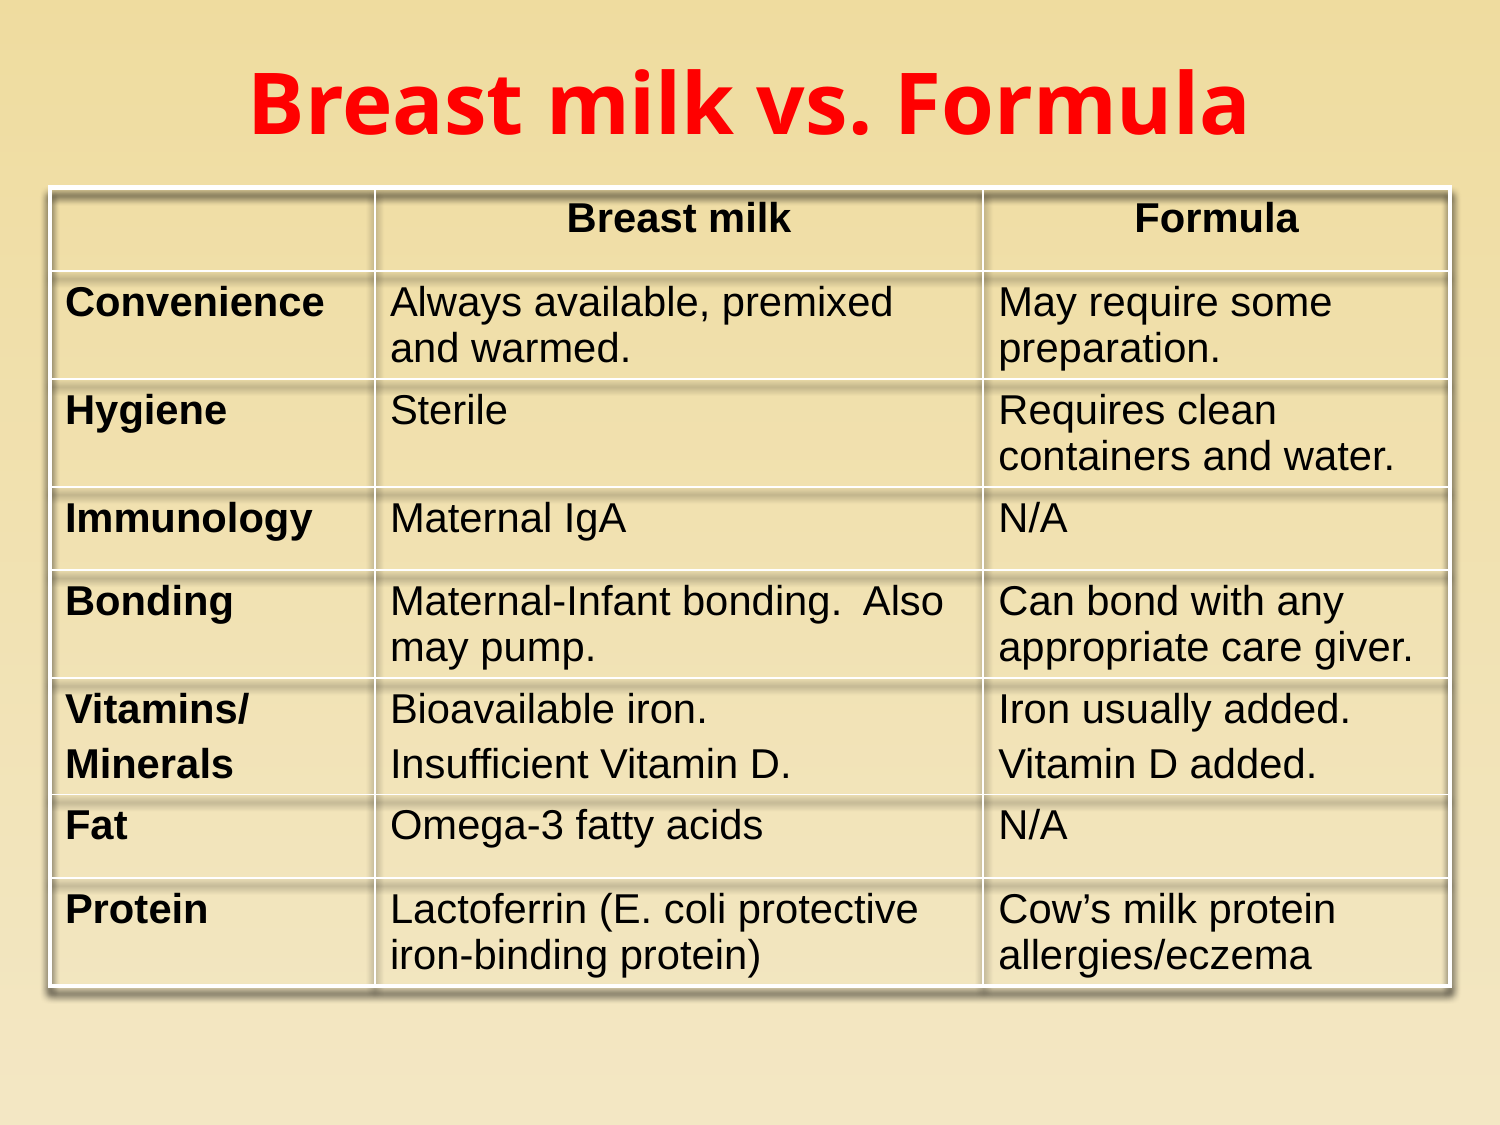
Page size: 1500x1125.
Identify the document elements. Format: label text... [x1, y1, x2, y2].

table_cell N/A [984, 488, 1448, 569]
table_cell Protein [52, 879, 374, 984]
table_cell Bioavailable iron. Insufficient Vitamin D. [376, 679, 982, 794]
table_cell Lactoferrin (E. coli protective iron-binding protein) [376, 879, 982, 984]
table_cell Maternal-Infant bonding. Also may pump. [376, 571, 982, 677]
table_cell Sterile [376, 380, 982, 486]
table_cell Omega-3 fatty acids [376, 795, 982, 877]
table_cell Maternal IgA [376, 488, 982, 569]
table_cell Can bond with any appropriate care giver. [984, 571, 1448, 677]
table_header Formula [984, 190, 1448, 270]
table_cell Always available, premixed and warmed. [376, 272, 982, 378]
table_header [52, 190, 374, 270]
table_cell Iron usually added. Vitamin D added. [984, 679, 1448, 794]
table_header Breast milk [376, 190, 982, 270]
title Breast milk vs. Formula [112, 37, 1388, 163]
table_cell Fat [52, 795, 374, 877]
table_cell Hygiene [52, 380, 374, 486]
table_cell N/A [984, 795, 1448, 877]
table_cell May require some preparation. [984, 272, 1448, 378]
table_cell Immunology [52, 488, 374, 569]
table_cell Convenience [52, 272, 374, 378]
table_cell Cow’s milk protein allergies/eczema [984, 879, 1448, 984]
table_cell Requires clean containers and water. [984, 380, 1448, 486]
table_cell Vitamins/ Minerals [52, 679, 374, 794]
table_cell Bonding [52, 571, 374, 677]
